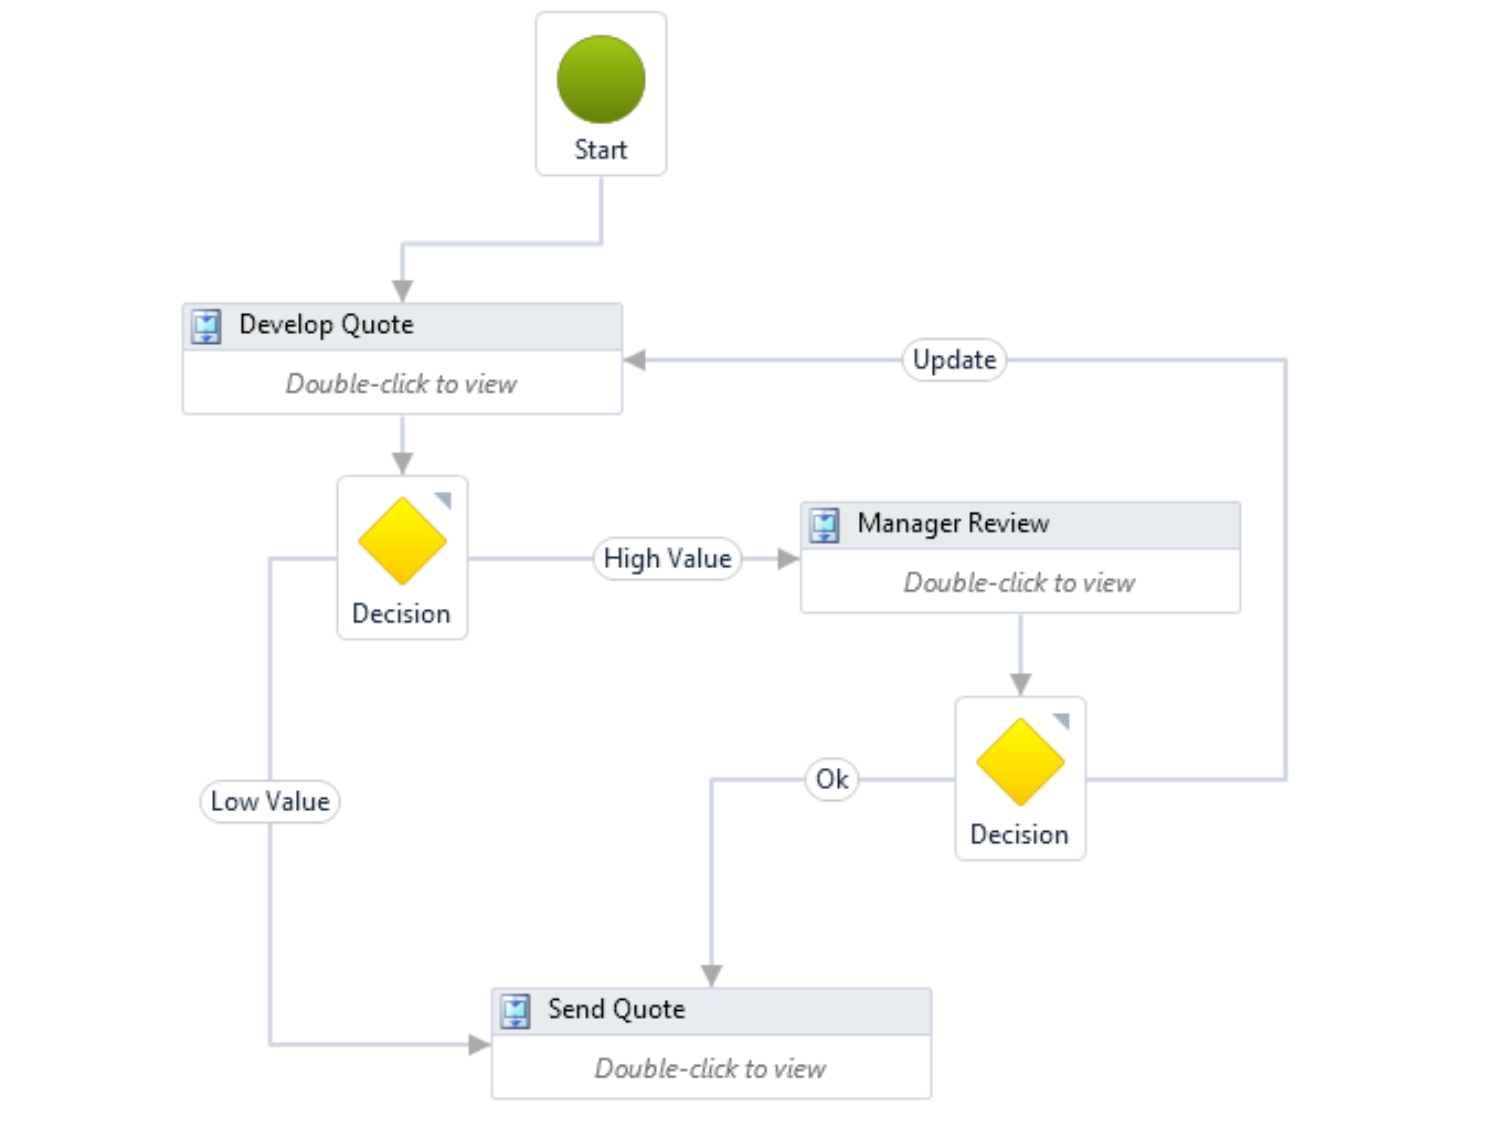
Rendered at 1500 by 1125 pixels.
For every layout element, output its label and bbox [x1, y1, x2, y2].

picture [149, 0, 1339, 1125]
